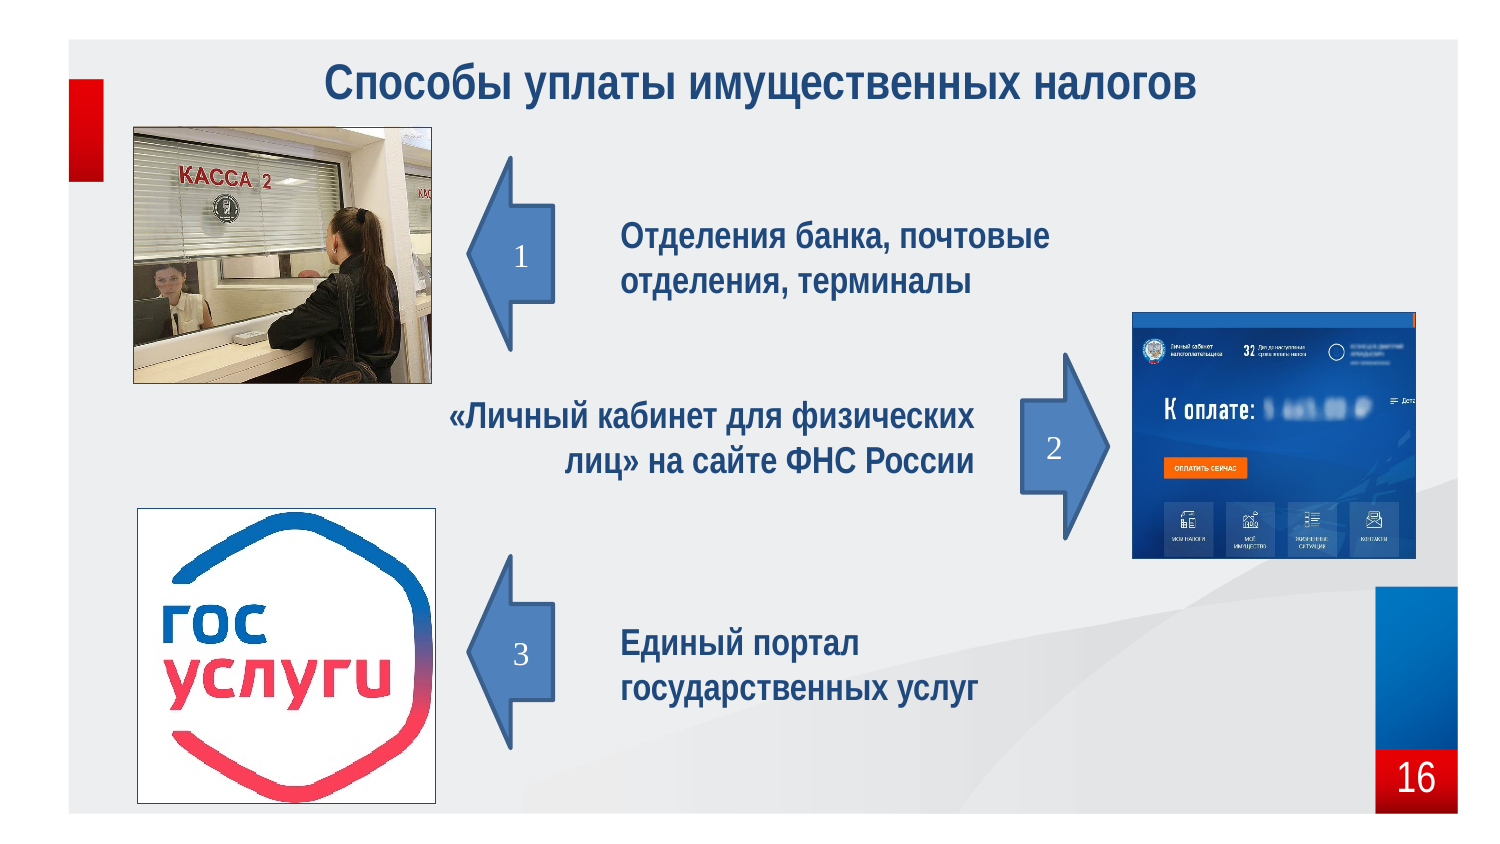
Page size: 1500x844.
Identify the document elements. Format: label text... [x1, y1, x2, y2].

text_box Отделения банка, почтовые отделения, терминалы [605, 203, 1163, 309]
picture [0, 0, 1500, 844]
text_box Единый портал государственных услуг [605, 610, 1043, 716]
text_box 2 [1020, 352, 1111, 541]
slide_number 16 [1365, 743, 1468, 822]
text_box 1 [466, 155, 556, 353]
text_box 3 [466, 553, 556, 751]
text_box «Личный кабинет для физических лиц» на сайте ФНС России [383, 383, 990, 488]
text_box Способы уплаты имущественных налогов [88, 42, 1435, 118]
